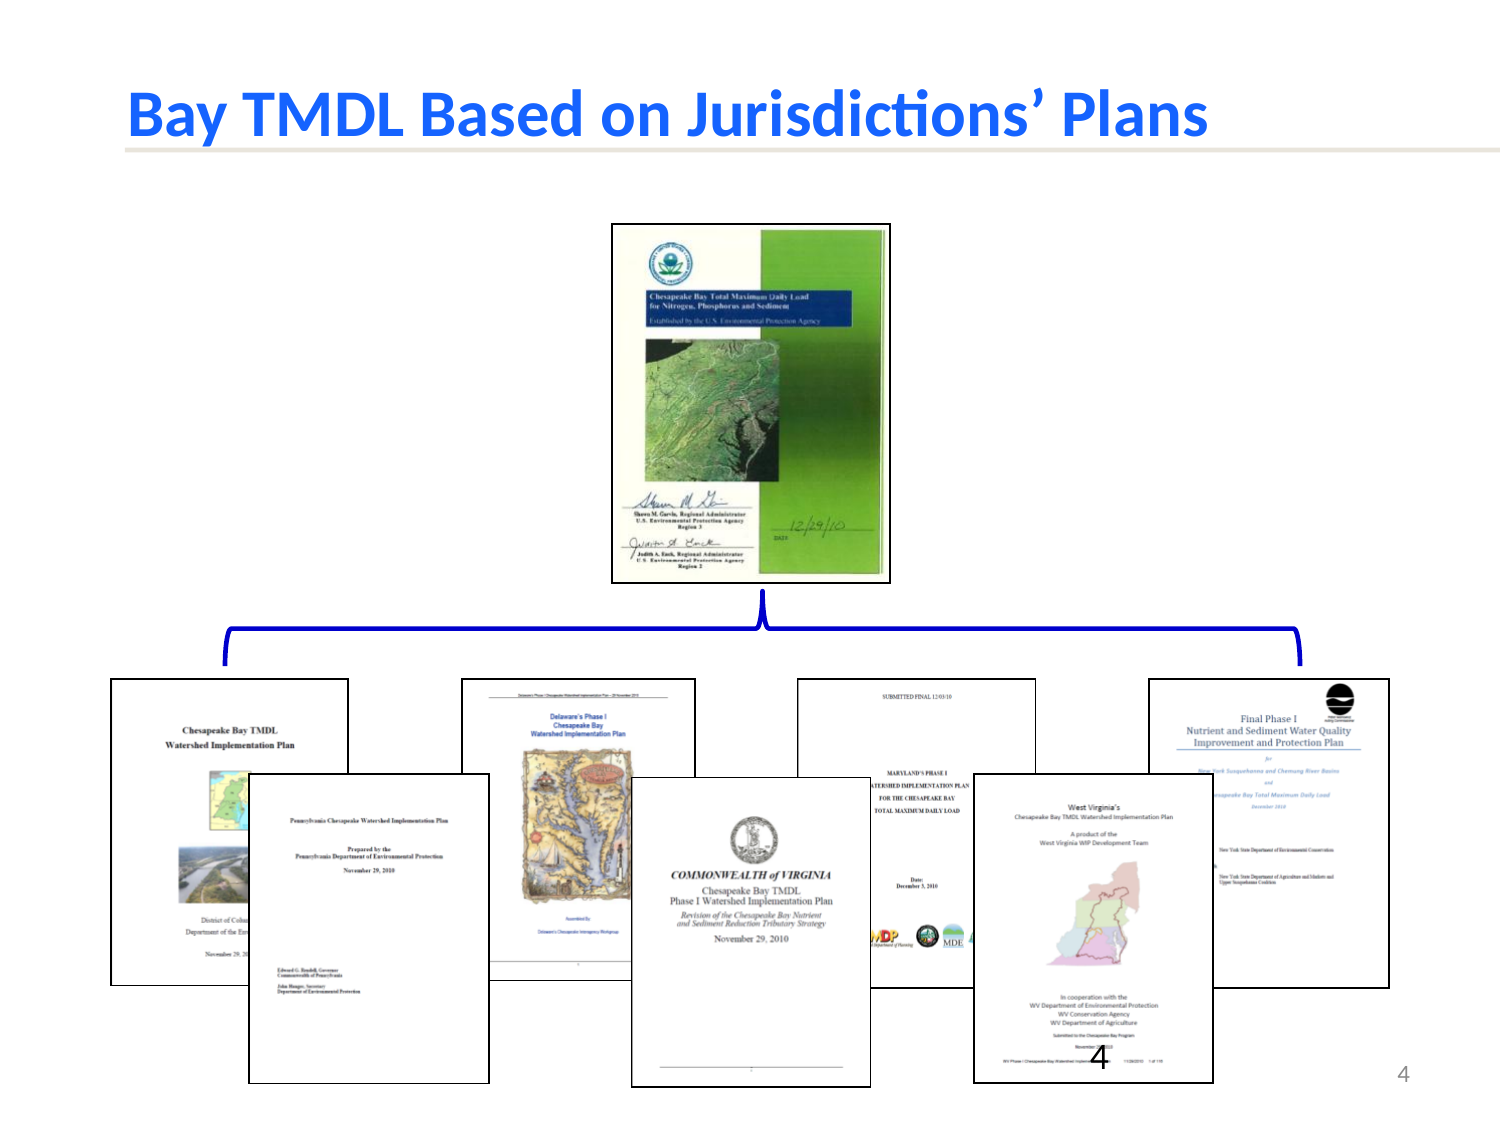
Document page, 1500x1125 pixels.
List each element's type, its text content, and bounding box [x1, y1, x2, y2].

text_box Bay TMDL Based on Jurisdictions’ Plans [112, 62, 1450, 158]
picture [111, 679, 1389, 1087]
picture [612, 224, 890, 583]
text_box [224, 591, 1301, 667]
text_box 4 [1074, 1024, 1425, 1100]
